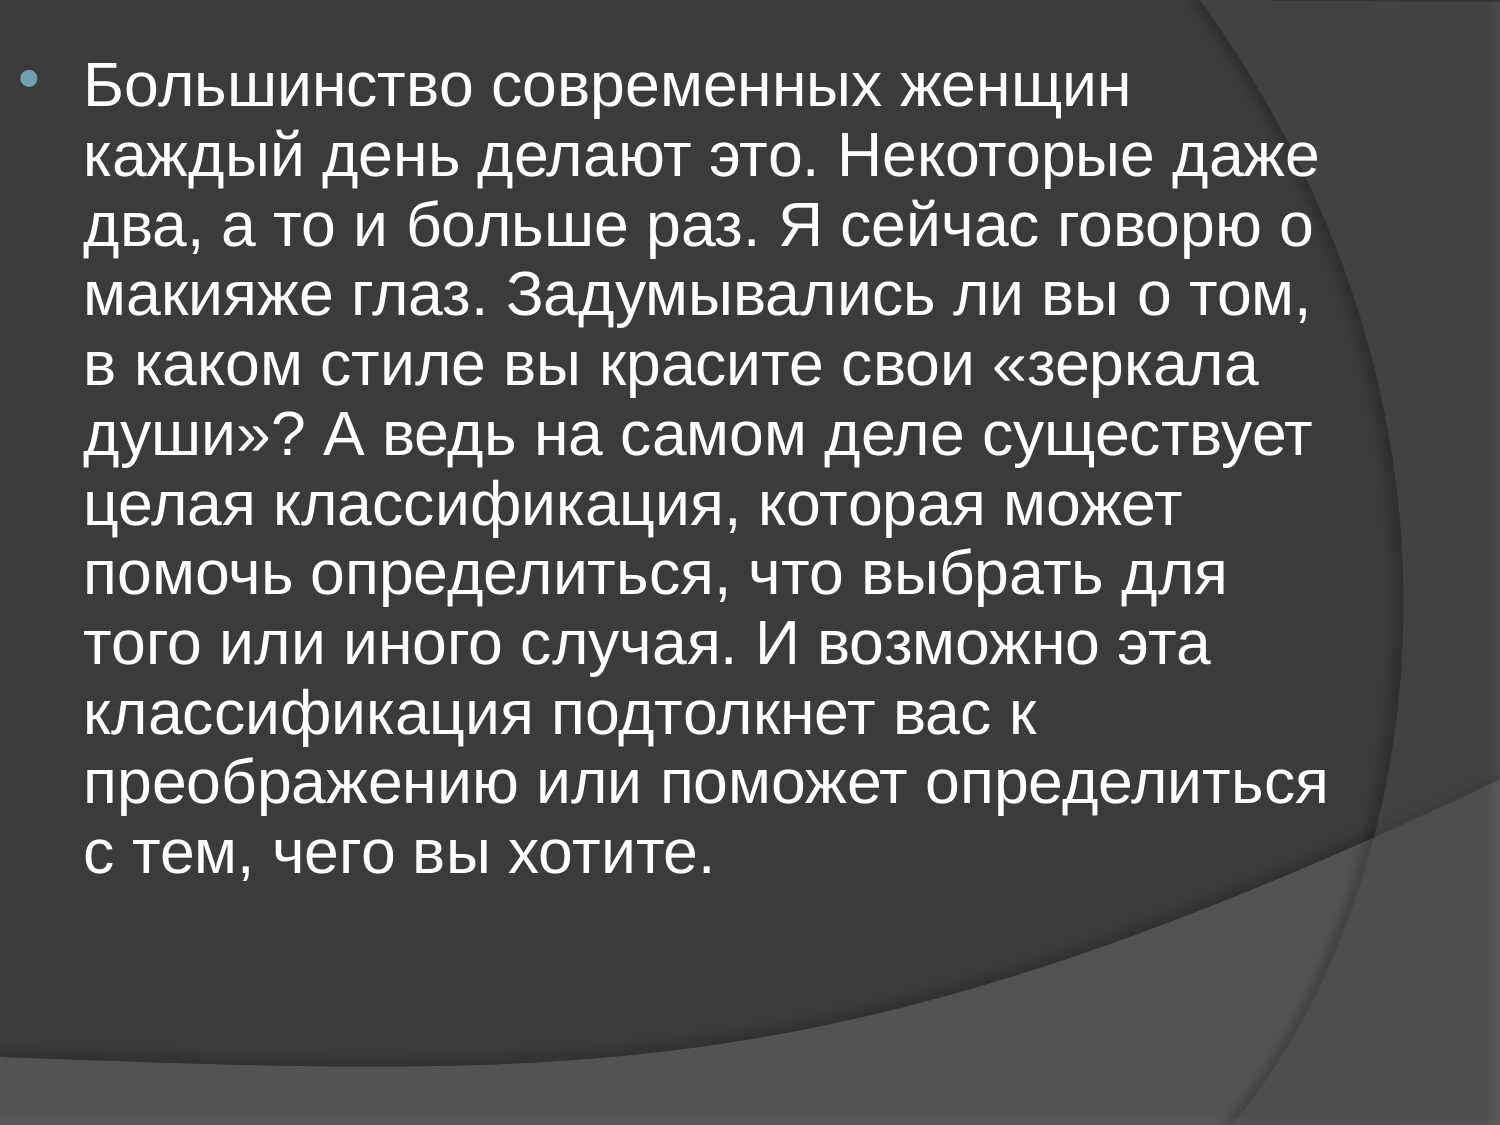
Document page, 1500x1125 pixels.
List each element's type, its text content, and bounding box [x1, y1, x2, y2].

list Большинство современных женщин каждый день делают это. Некоторые даже два, а то и больше раз. Я сейчас говорю о макияже глаз. Задумывались ли вы о том, в каком стиле вы красите свои «зеркала души»? А ведь на самом деле существует целая классификация, которая может помочь определиться, что выбрать для того или иного случая. И возможно эта классификация подтолкнет вас к преображению или поможет определиться с тем, чего вы хотите. [0, 42, 1350, 1005]
